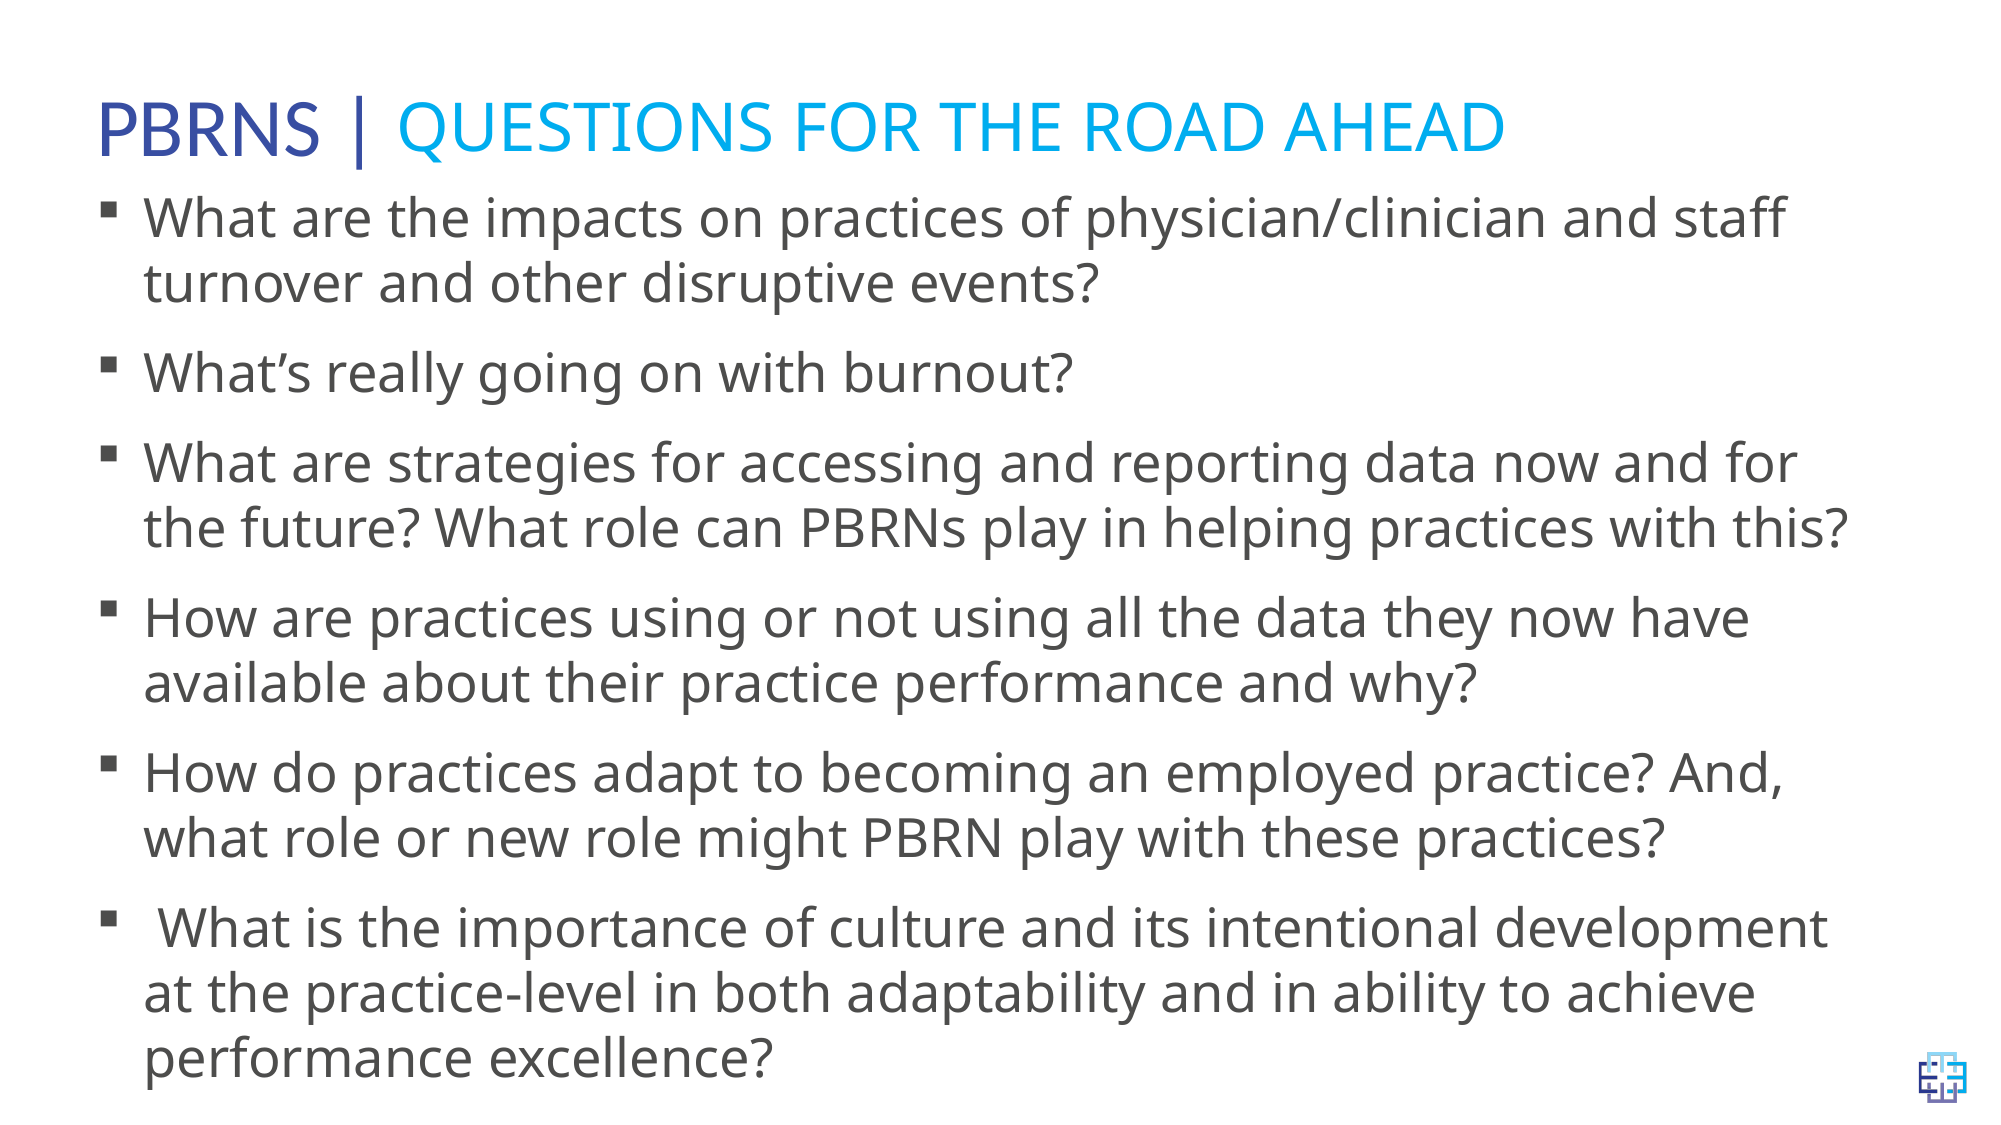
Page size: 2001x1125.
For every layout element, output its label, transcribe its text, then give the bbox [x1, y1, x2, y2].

picture [1918, 1052, 1971, 1103]
list What are the impacts on practices of physician/clinician and staff turnover and other disruptive events? What’s really going on with burnout? What are strategies for accessing and reporting data now and for the future? What role can PBRNs play in helping practices with this? How are practices using or not using all the data they now have available about their practice performance and why? How do practices adapt to becoming an employed practice? And, what role or new role might PBRN play with these practices? What is the importance of culture and its intentional development at the practice-level in both adaptability and in ability to achieve performance excellence? [81, 176, 1881, 1096]
title PBRNs | [81, 53, 381, 176]
list Questions For The Road Ahead [381, 53, 1528, 176]
